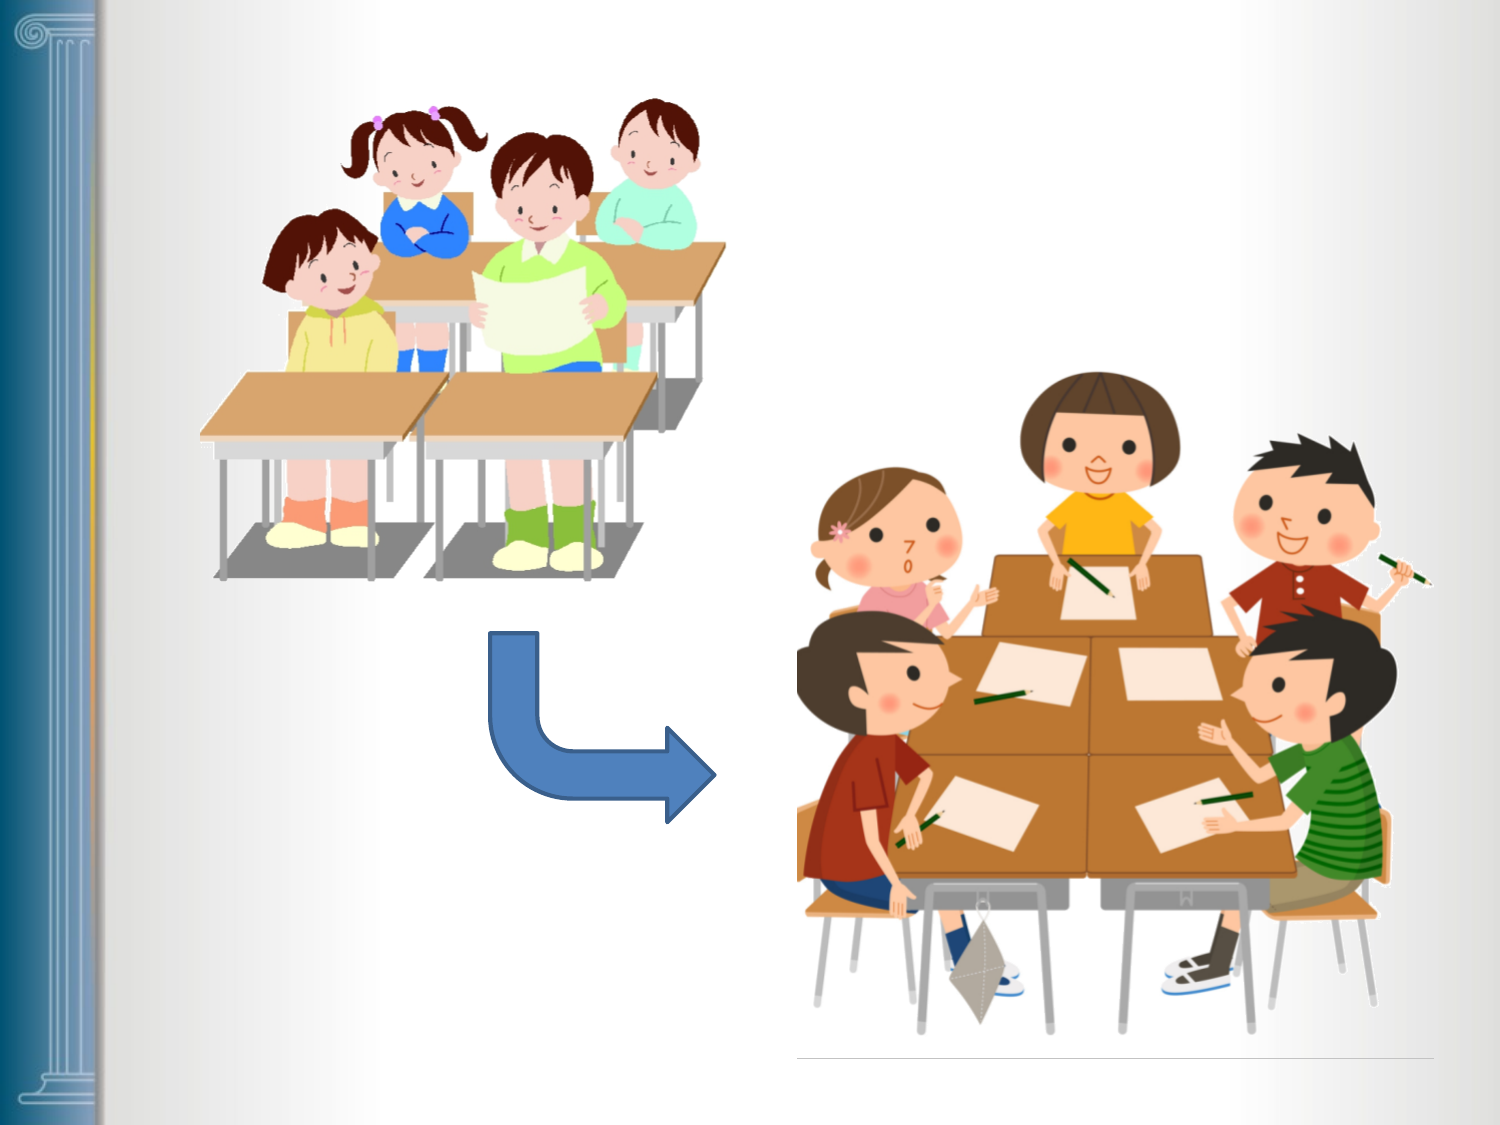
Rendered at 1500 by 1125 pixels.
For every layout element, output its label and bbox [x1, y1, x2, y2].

picture [7, 0, 1500, 1125]
text_box [488, 631, 717, 825]
